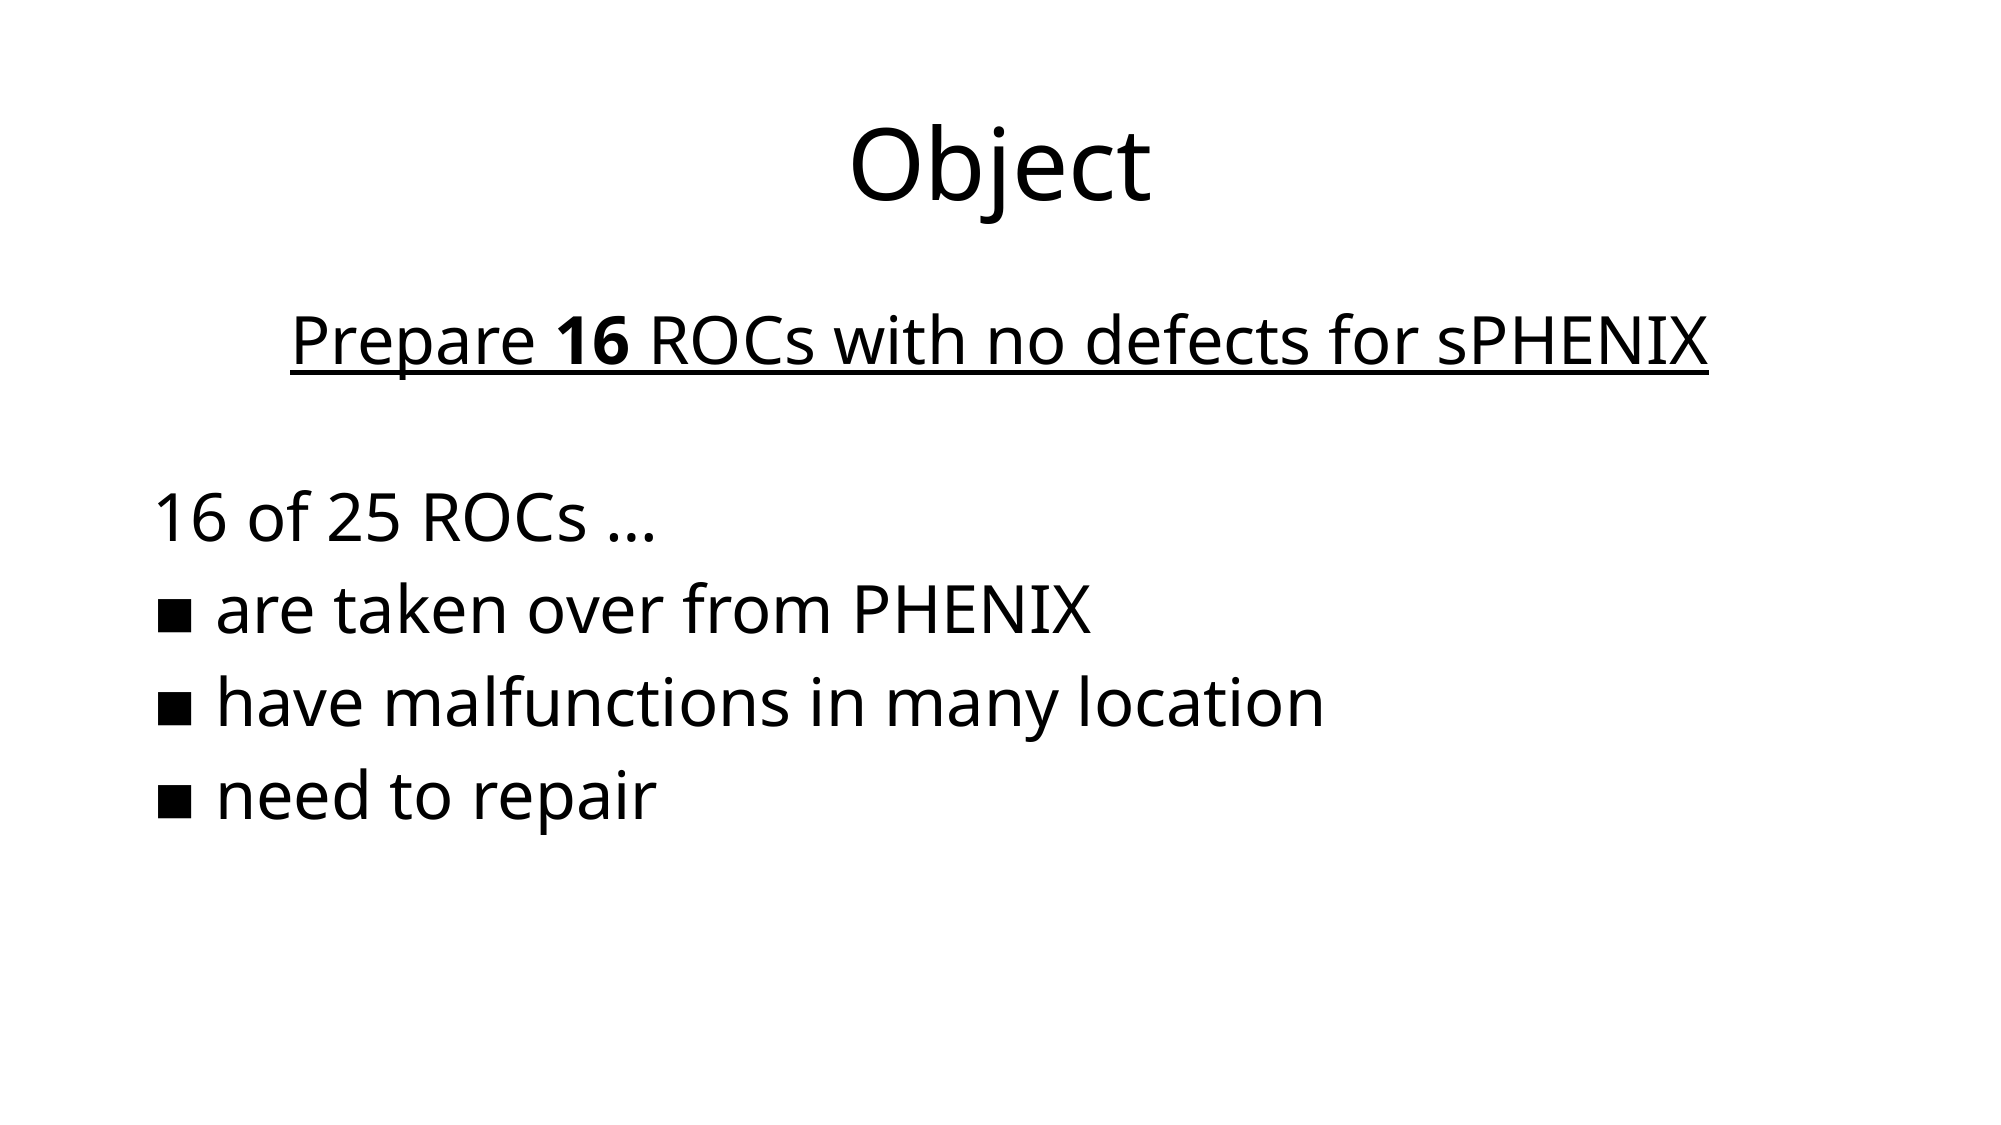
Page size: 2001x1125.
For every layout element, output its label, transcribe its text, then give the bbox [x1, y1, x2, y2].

list Prepare 16 ROCs with no defects for sPHENIX 16 of 25 ROCs … ▪ are taken over from PHENIX ▪ have malfunctions in many location ▪ need to repair [137, 299, 1863, 1014]
title Object [137, 59, 1863, 278]
